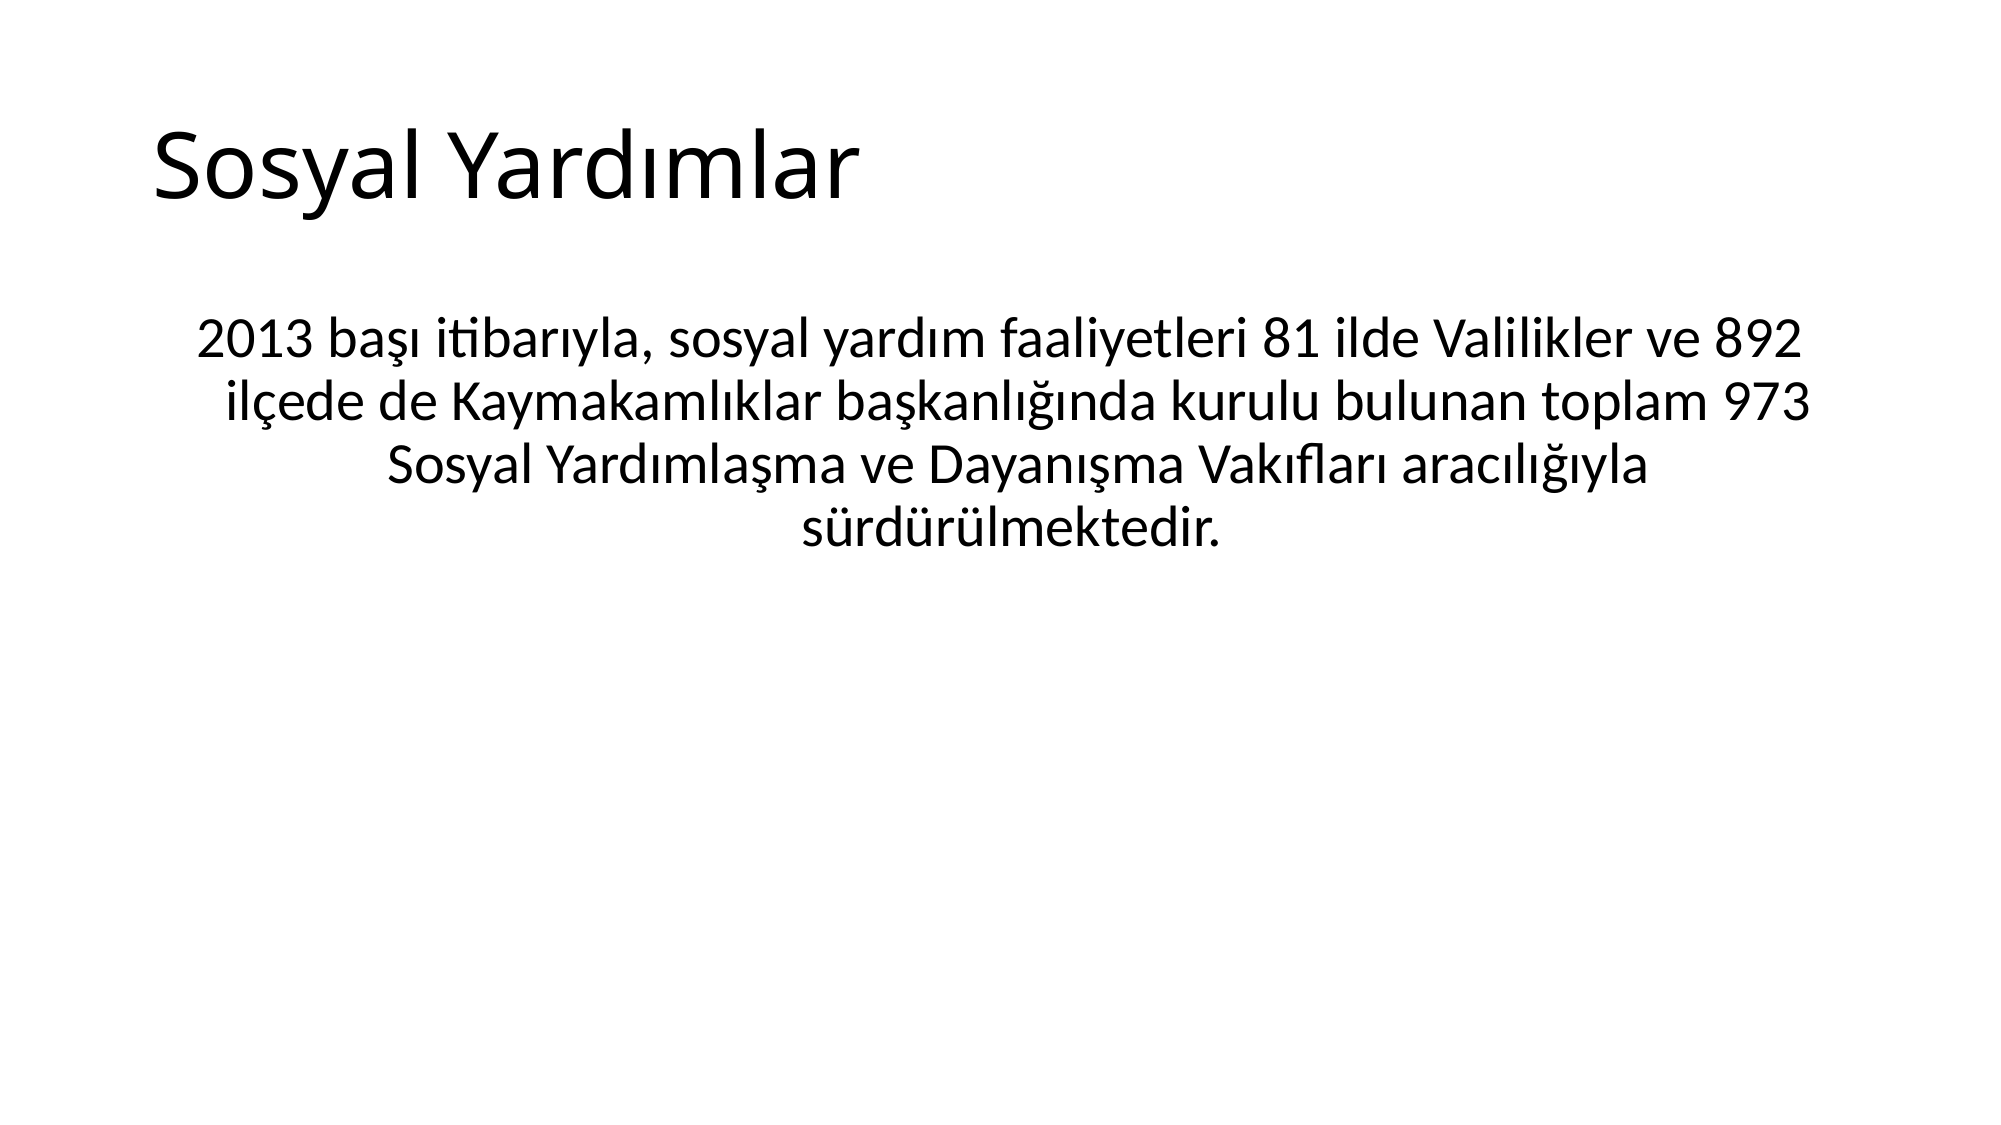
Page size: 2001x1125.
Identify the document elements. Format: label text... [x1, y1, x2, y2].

list 2013 başı itibarıyla, sosyal yardım faaliyetleri 81 ilde Valilikler ve 892 ilçede de Kaymakamlıklar başkanlığında kurulu bulunan toplam 973 Sosyal Yardımlaşma ve Dayanışma Vakıfları aracılığıyla sürdürülmektedir. [137, 299, 1863, 1014]
title Sosyal Yardımlar [137, 59, 1863, 278]
